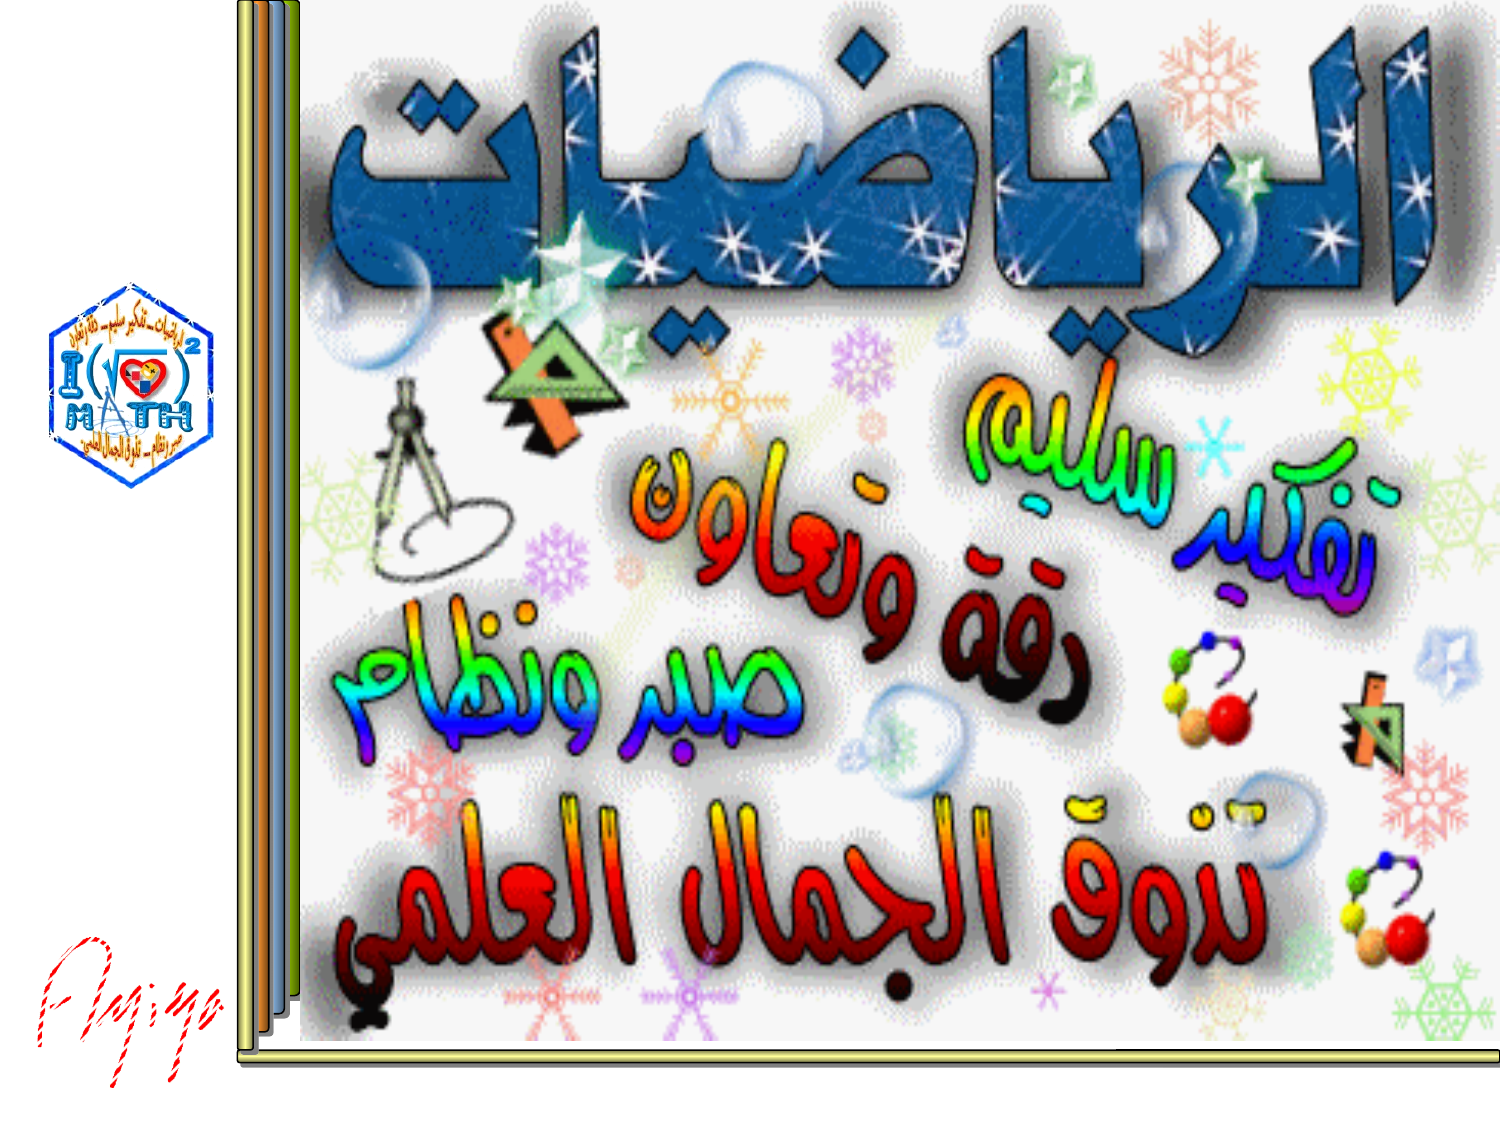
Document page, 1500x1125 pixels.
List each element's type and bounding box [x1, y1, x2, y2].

picture [299, 0, 1500, 1041]
picture [37, 937, 225, 1088]
picture [37, 274, 223, 500]
